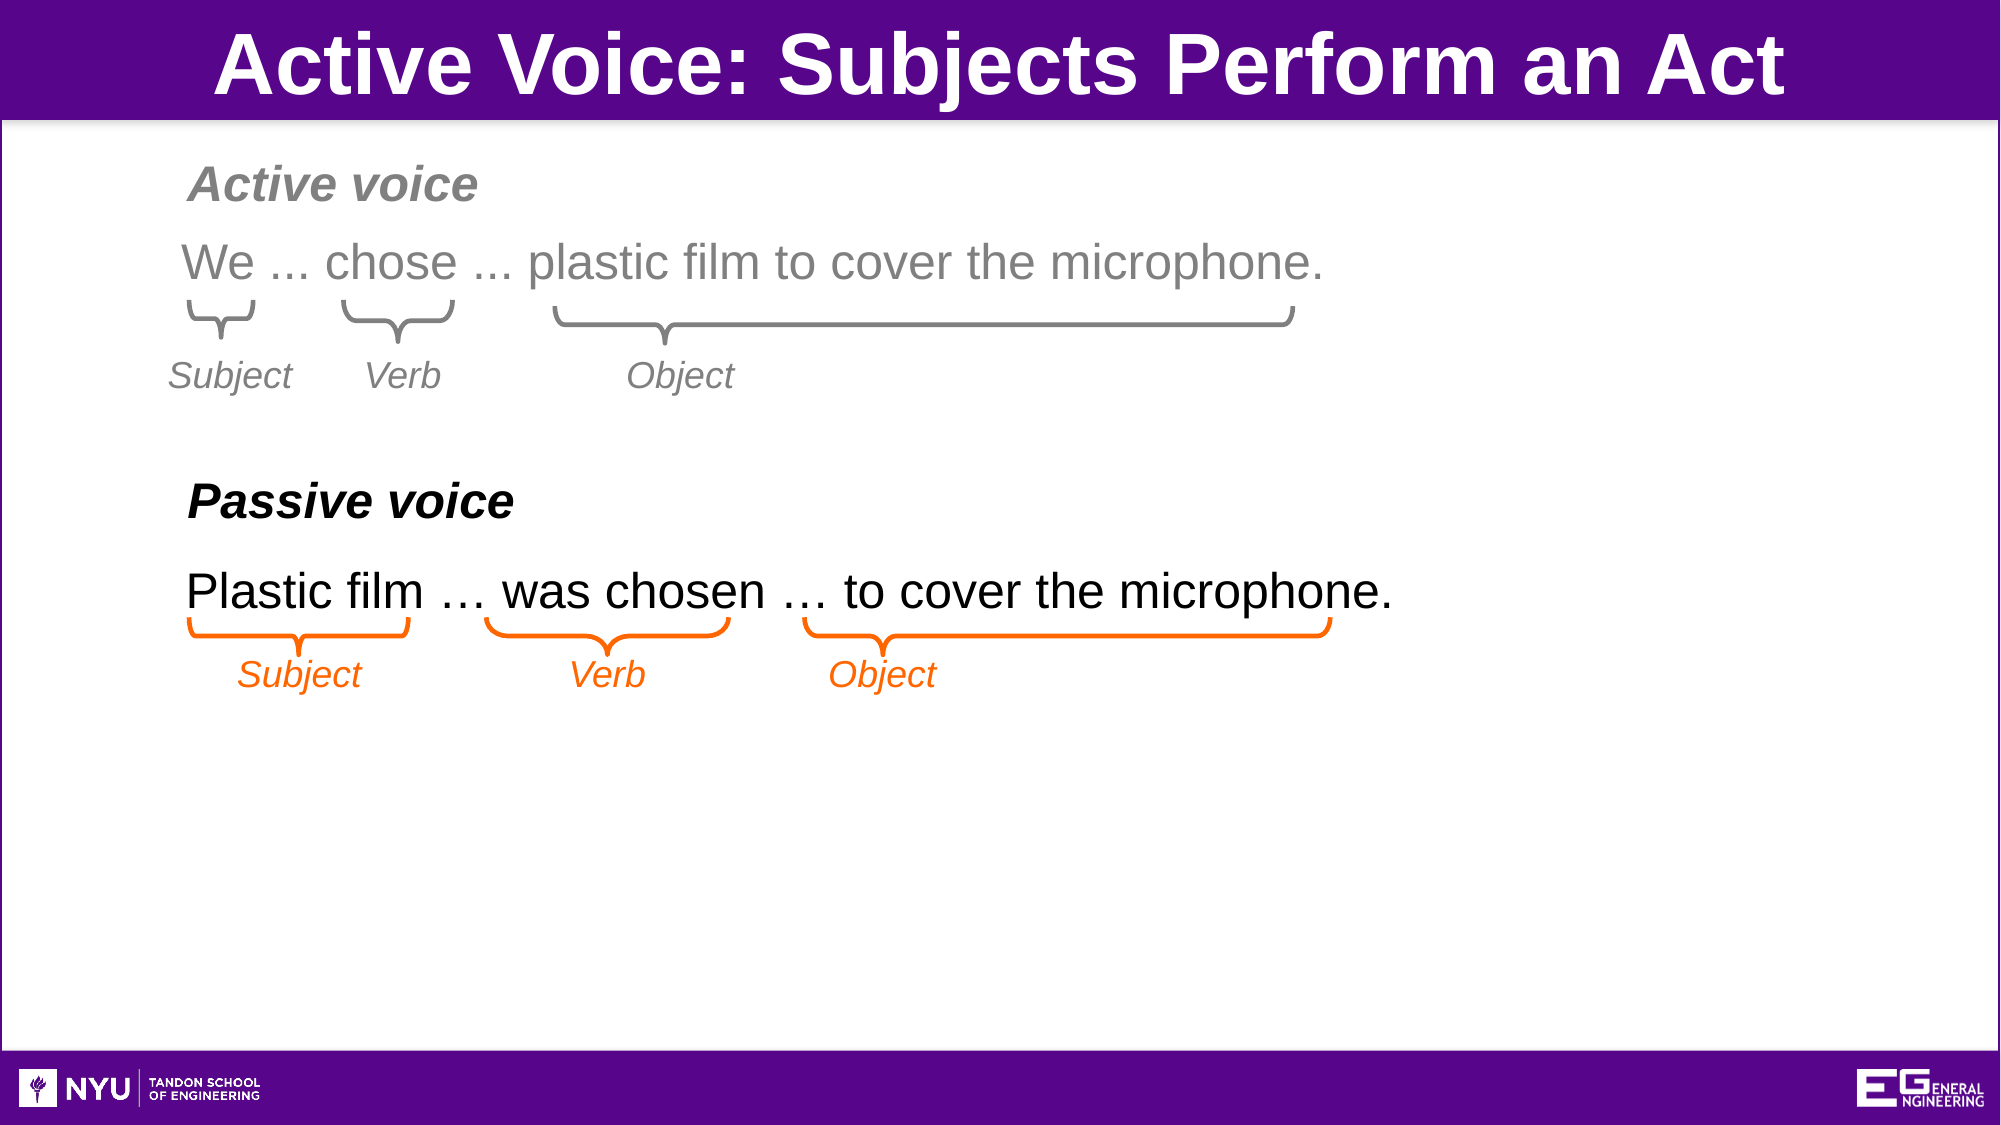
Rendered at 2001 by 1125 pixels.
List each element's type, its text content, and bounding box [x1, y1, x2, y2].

list Active Voice: Subjects Perform an Act [0, 0, 2000, 120]
text_box [486, 617, 729, 655]
text_box Plastic film … was chosen … to cover the microphone. [170, 550, 1521, 611]
text_box [189, 617, 409, 655]
text_box Verb [349, 343, 457, 403]
text_box [554, 306, 1293, 344]
text_box Subject [152, 343, 308, 403]
picture [1856, 1069, 1984, 1107]
text_box Passive voice [172, 460, 531, 536]
picture [19, 1069, 260, 1107]
text_box We ... chose ... plastic film to cover the microphone. [170, 234, 1496, 294]
text_box [804, 617, 1331, 655]
text_box Object [813, 642, 952, 702]
text_box Active voice [172, 144, 494, 219]
text_box [189, 299, 254, 338]
text_box Subject [221, 642, 377, 702]
text_box [343, 299, 453, 342]
text_box Verb [553, 642, 661, 702]
text_box Object [611, 343, 750, 403]
